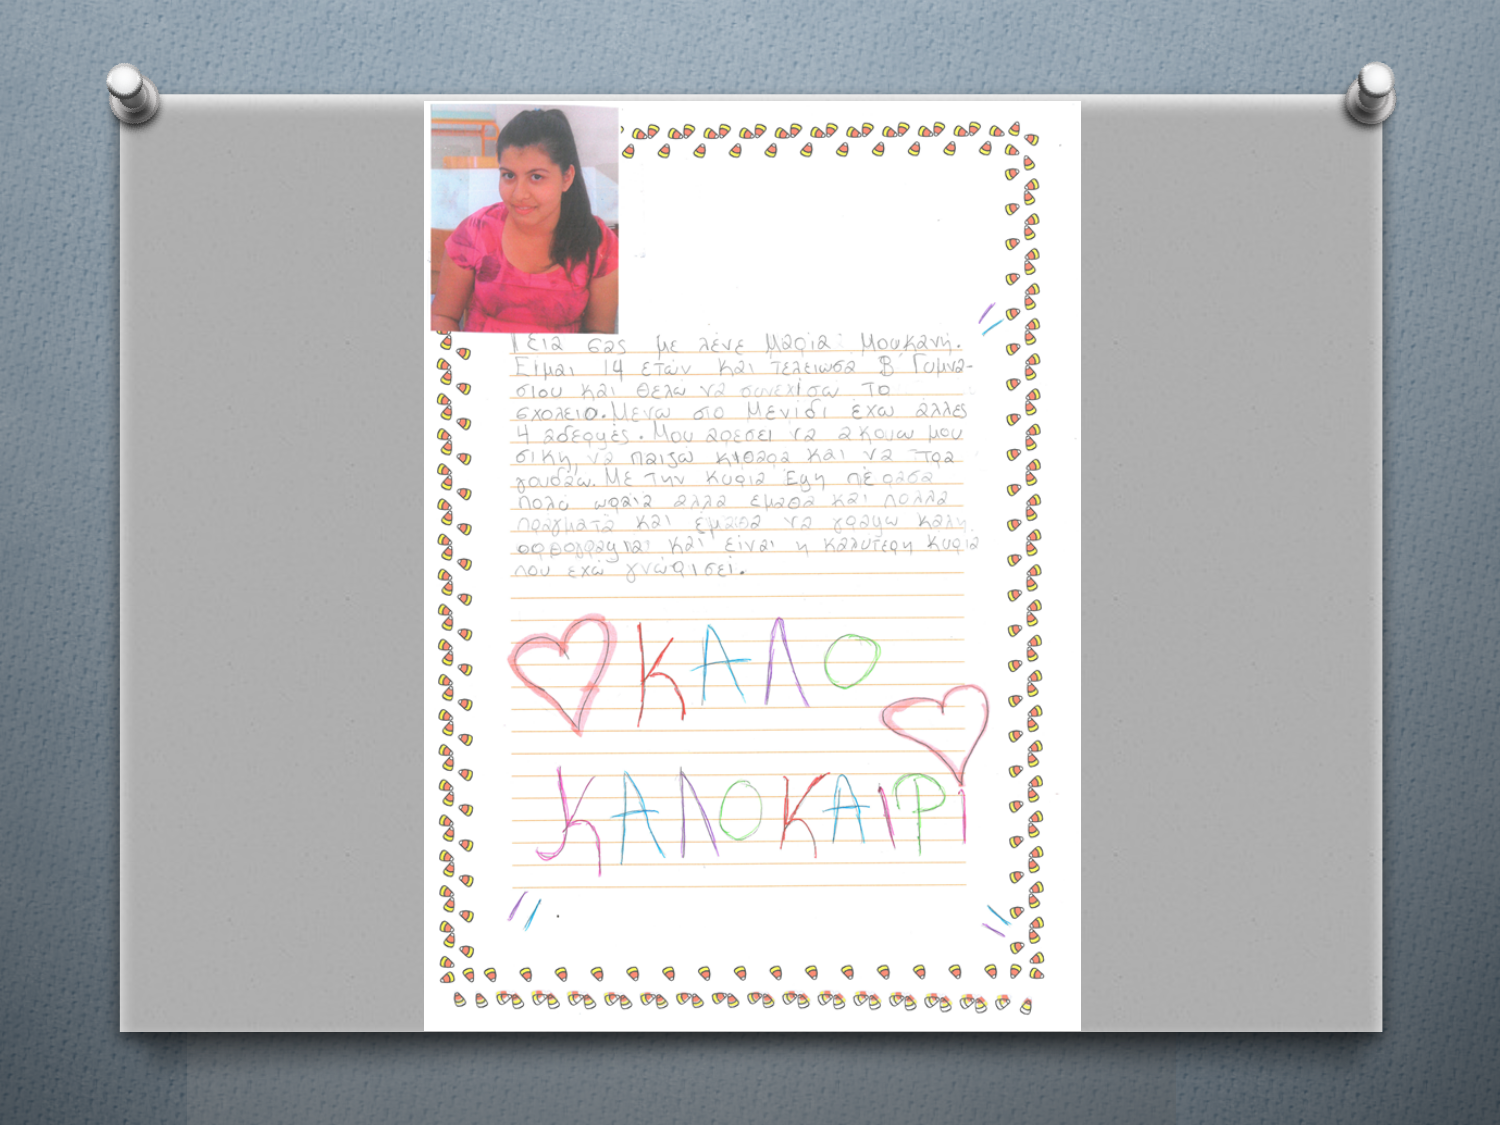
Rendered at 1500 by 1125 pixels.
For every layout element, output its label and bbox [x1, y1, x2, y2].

picture [423, 101, 1081, 1032]
picture [75, 29, 198, 153]
picture [1317, 35, 1439, 156]
